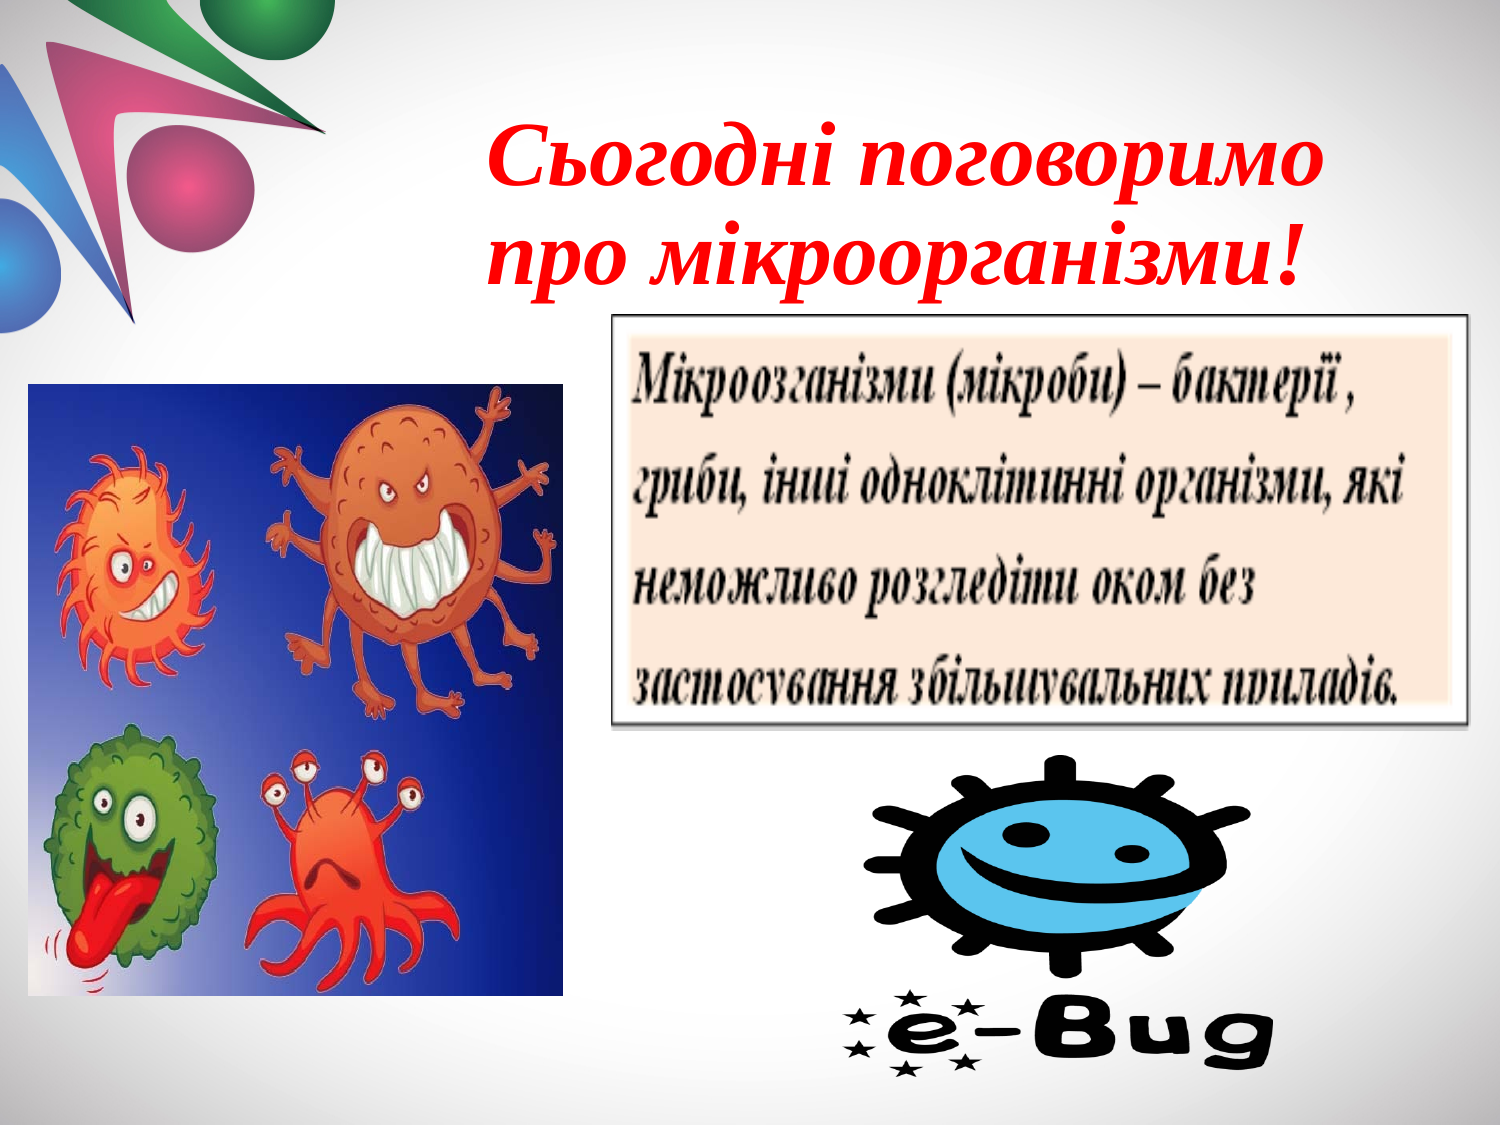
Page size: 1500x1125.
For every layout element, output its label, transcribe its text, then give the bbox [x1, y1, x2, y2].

title Сьогодні поговоримо про мікроорганізми! [471, 59, 1397, 351]
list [842, 755, 1273, 1077]
picture [0, 0, 1500, 1125]
